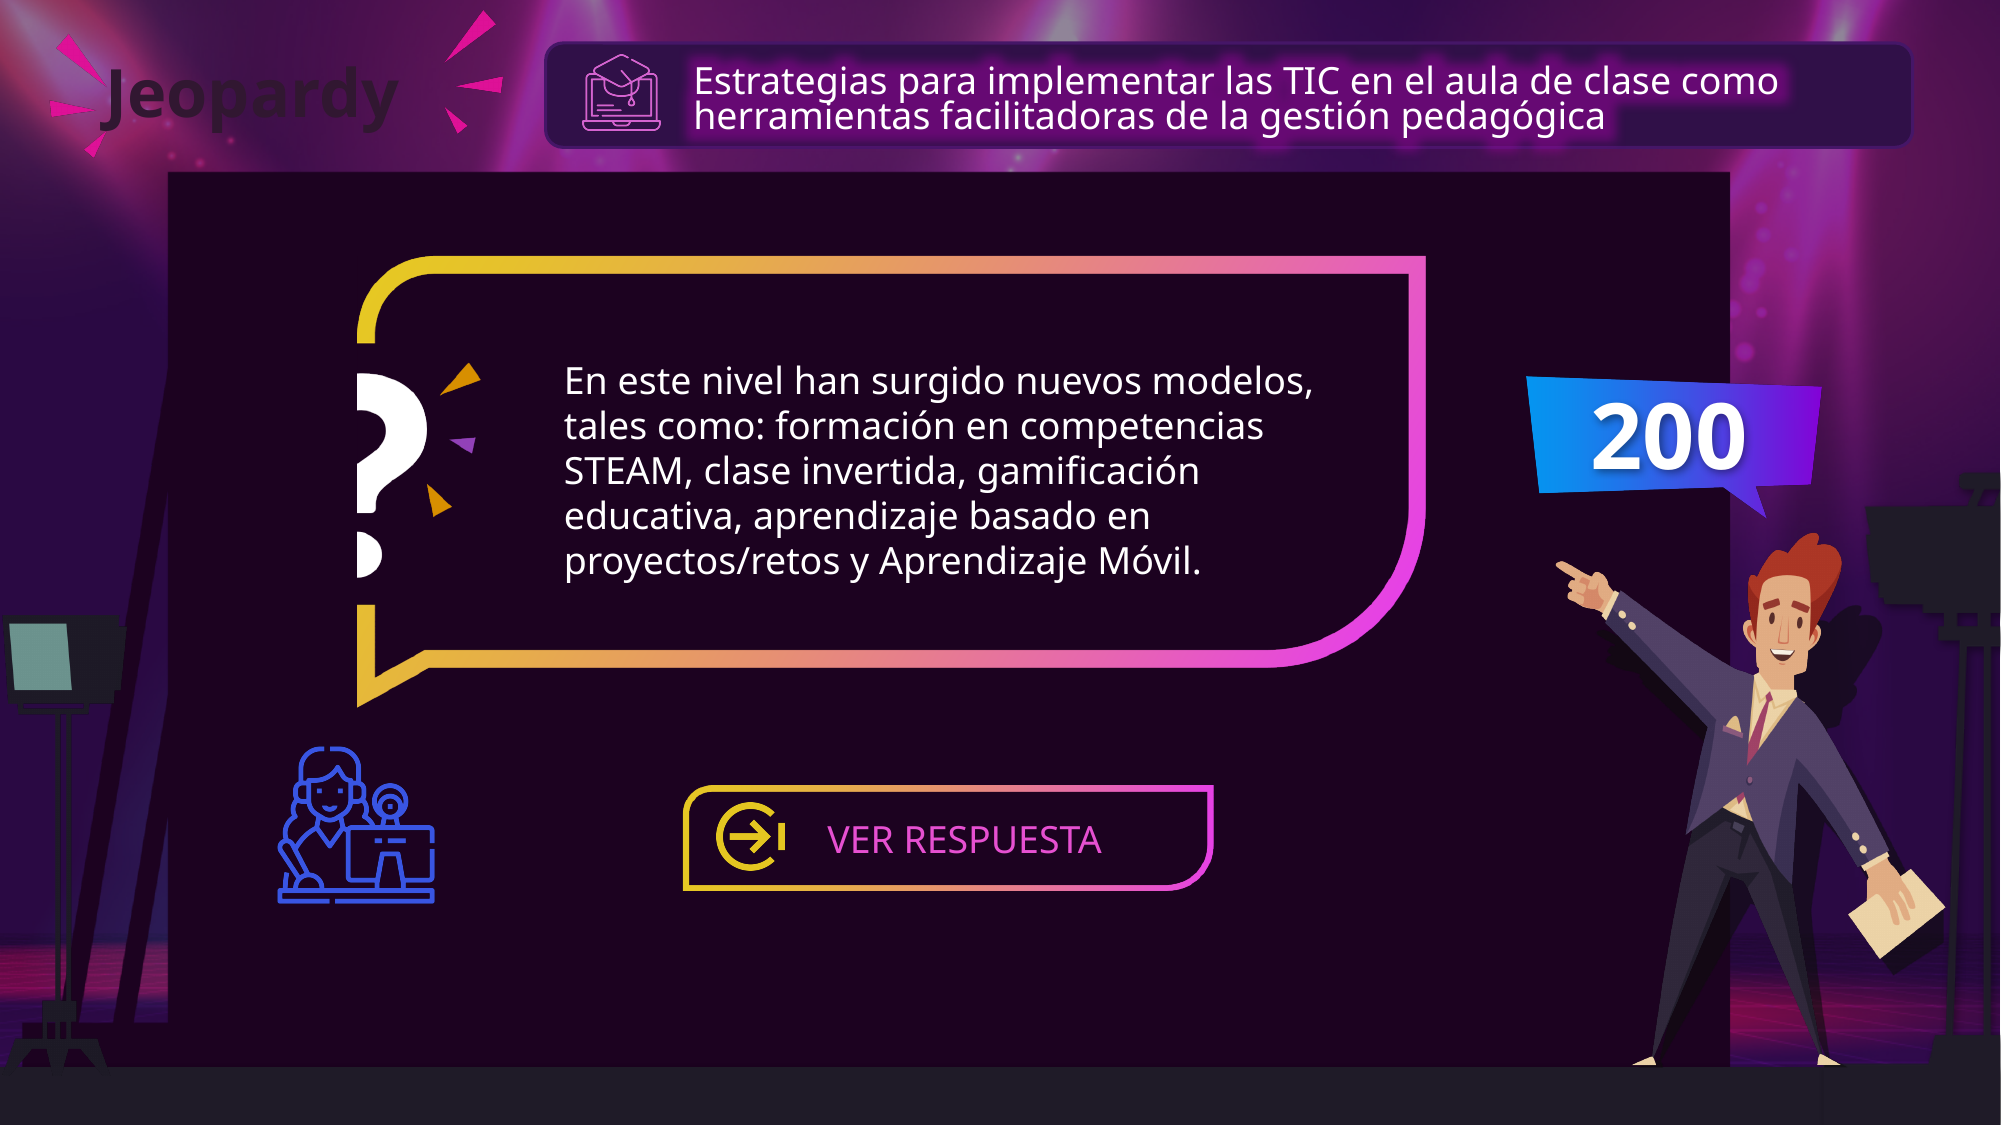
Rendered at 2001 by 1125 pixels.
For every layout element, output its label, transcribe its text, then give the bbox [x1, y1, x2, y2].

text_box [680, 785, 1216, 891]
text_box 200 [1516, 370, 1822, 485]
text_box En este nivel han surgido nuevos modelos, tales como: formación en competencias STEAM, clase invertida, gamificación educativa, aprendizaje basado en proyectos/retos y Aprendizaje Móvil. [549, 349, 1404, 590]
picture [582, 53, 661, 132]
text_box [1513, 485, 1974, 1078]
picture [0, 0, 2001, 1125]
